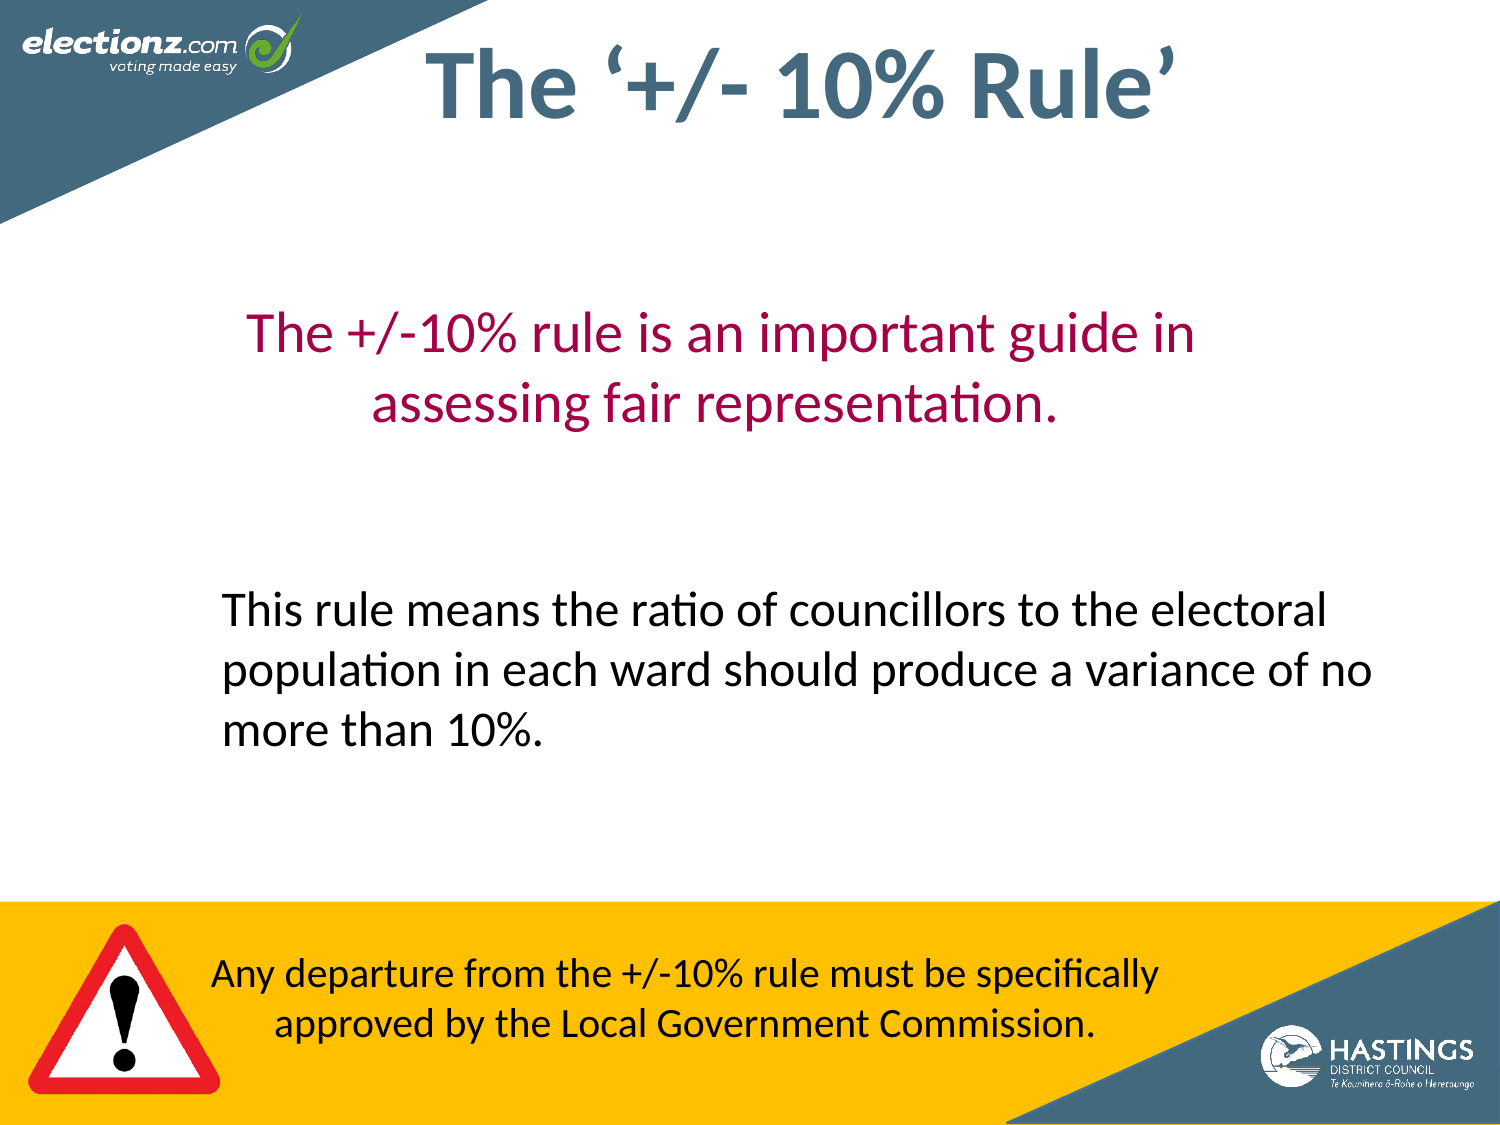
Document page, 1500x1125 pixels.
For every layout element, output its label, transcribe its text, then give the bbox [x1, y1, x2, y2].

text_box This rule means the ratio of councillors to the electoral population in each ward should produce a variance of no more than 10%. [206, 569, 1430, 765]
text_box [1006, 901, 1500, 1124]
text_box The ‘+/- 10% Rule’ [266, 41, 1195, 146]
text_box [0, 901, 1500, 1125]
text_box The +/-10% rule is an important guide in assessing fair representation. [206, 286, 1237, 465]
picture [19, 10, 306, 75]
